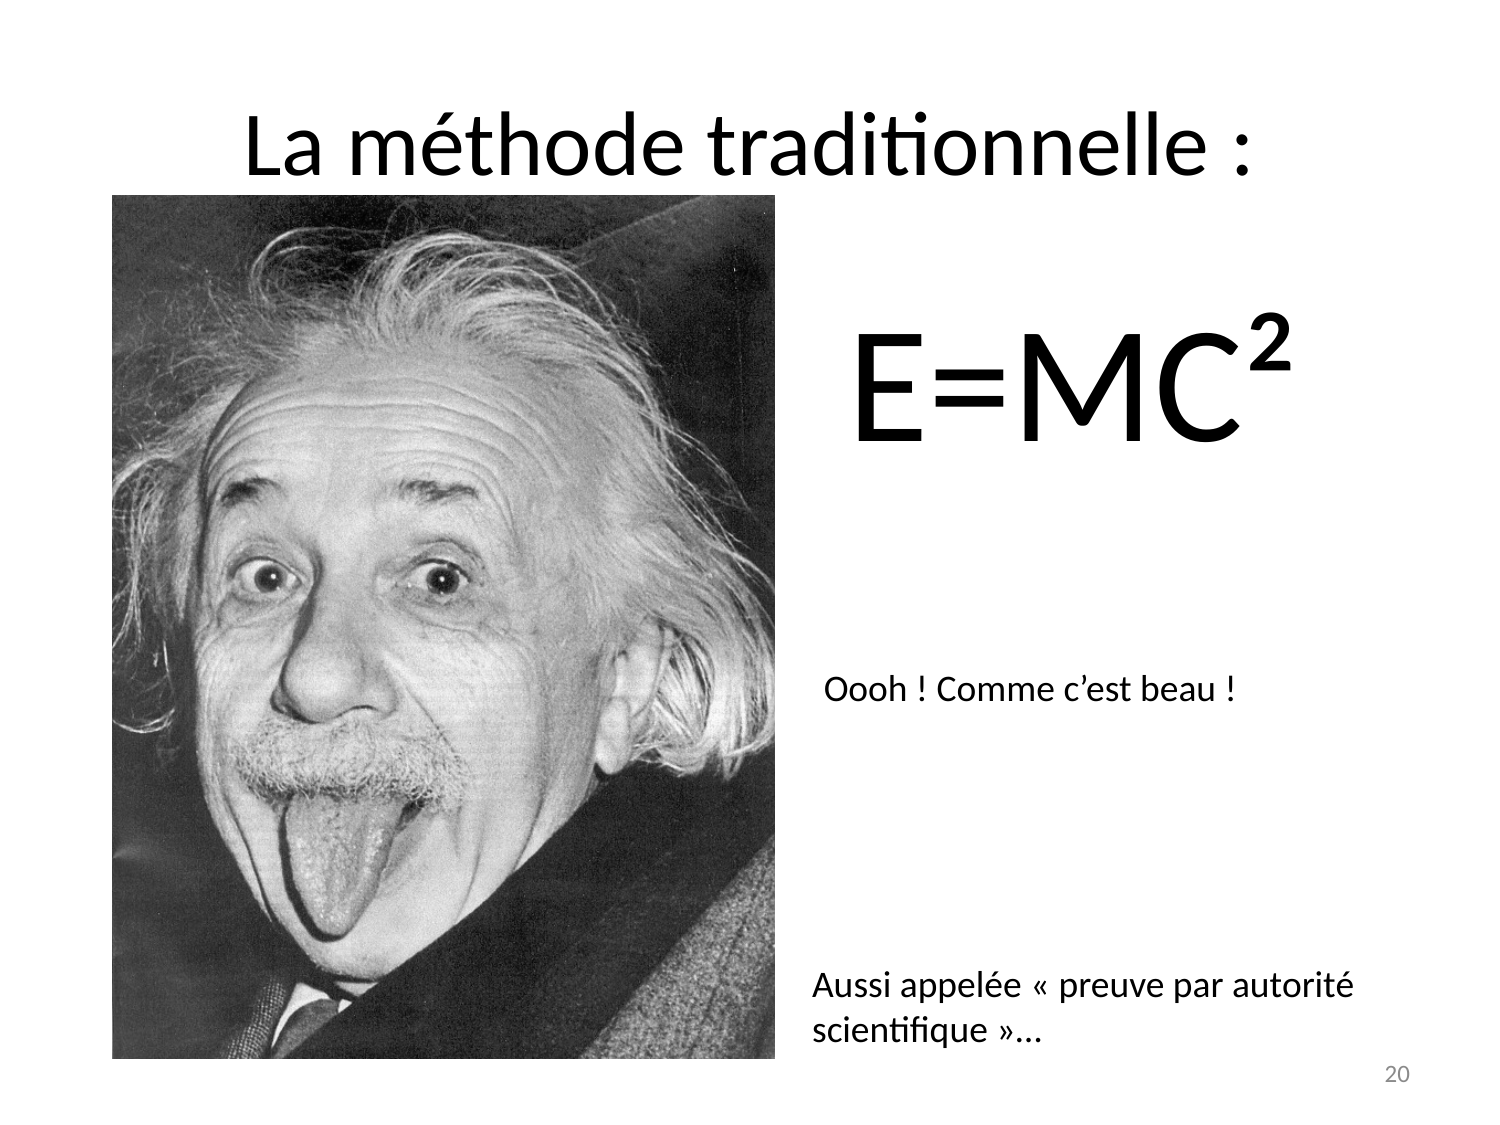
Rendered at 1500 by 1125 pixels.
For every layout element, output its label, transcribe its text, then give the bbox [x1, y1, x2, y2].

text_box Aussi appelée « preuve par autorité scientifique »… [797, 952, 1459, 1057]
text_box Oooh ! Comme c’est beau ! [809, 656, 1388, 717]
text_box E=MC² [832, 267, 1388, 482]
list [111, 195, 775, 1059]
slide_number 20 [1074, 1042, 1425, 1103]
title La méthode traditionnelle : [75, 45, 1425, 233]
